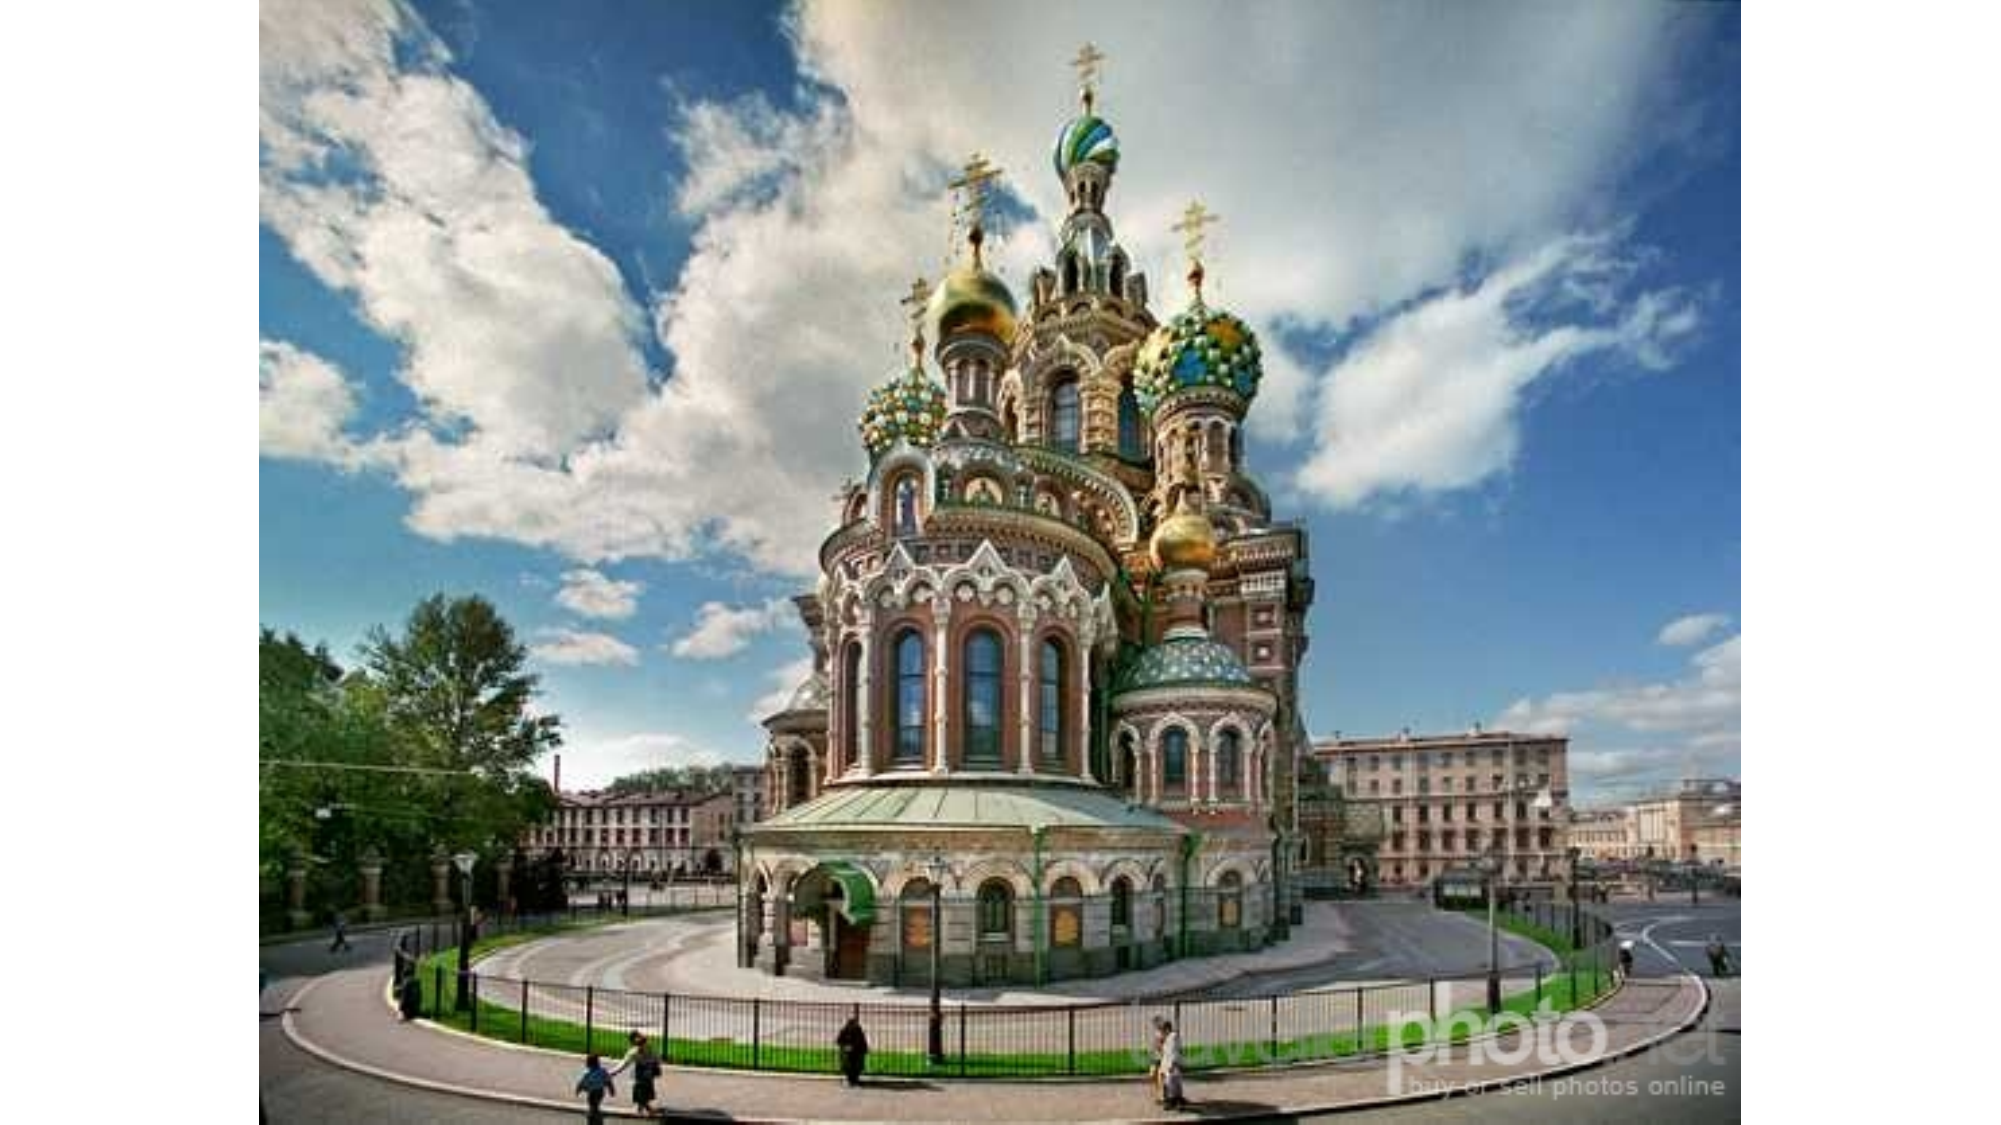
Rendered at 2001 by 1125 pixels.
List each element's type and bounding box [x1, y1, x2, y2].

picture [259, 0, 1741, 1125]
